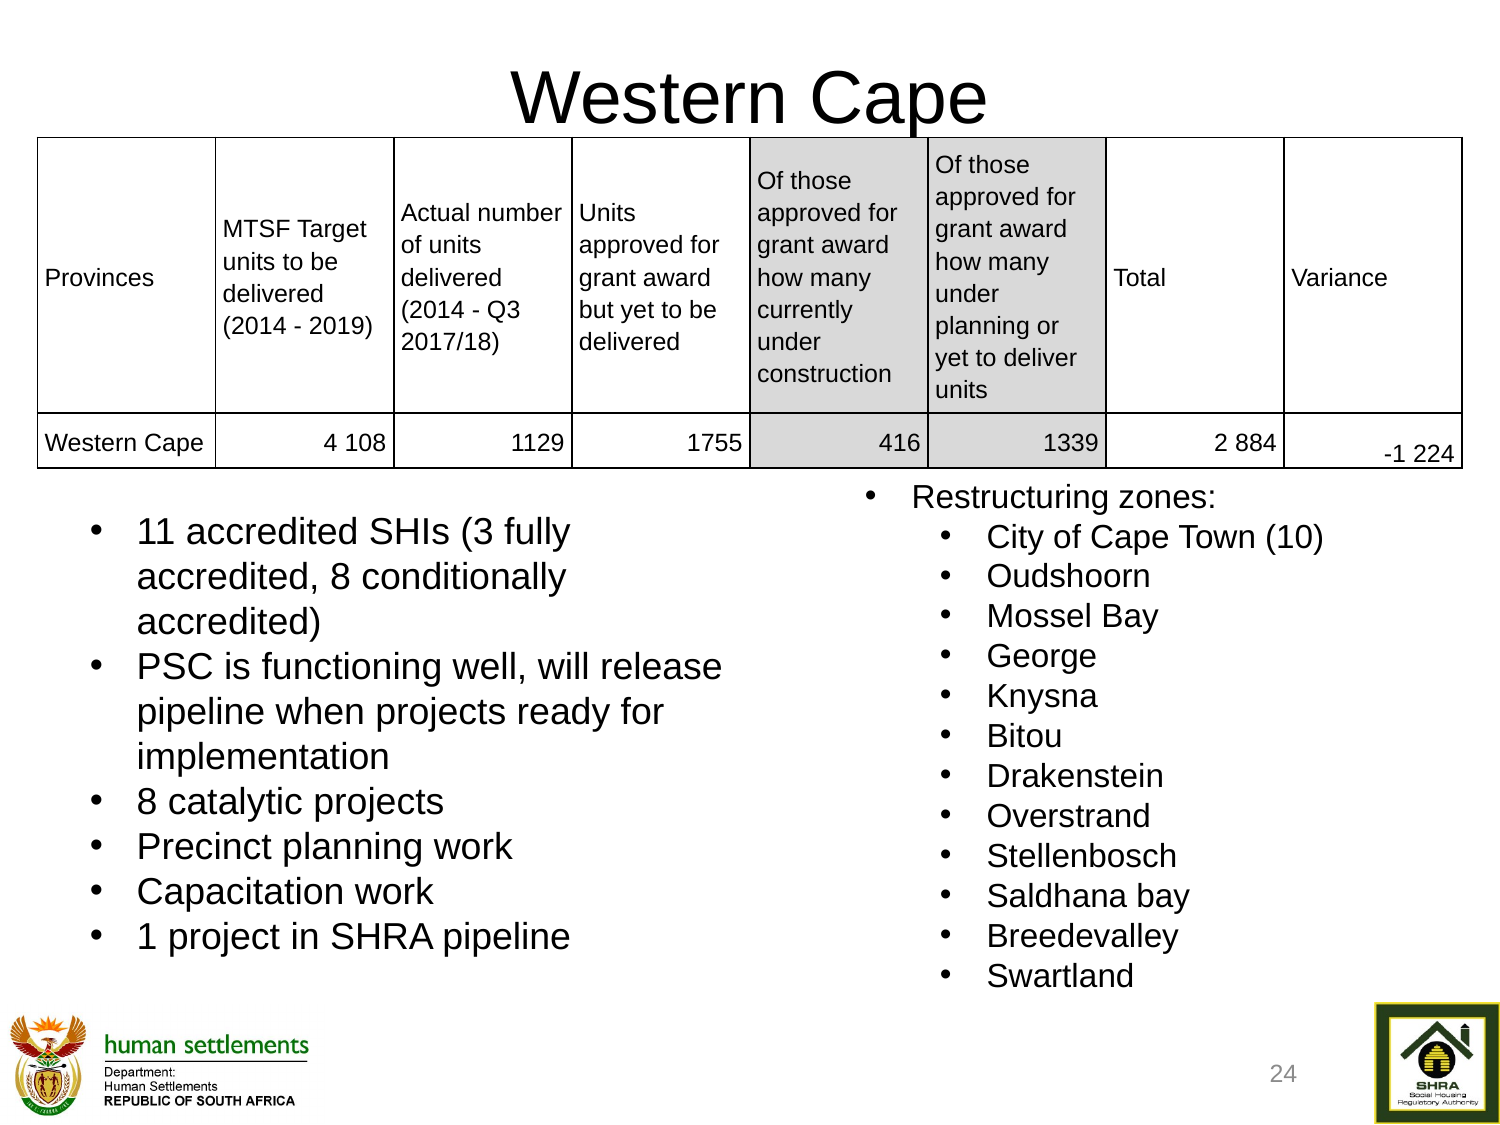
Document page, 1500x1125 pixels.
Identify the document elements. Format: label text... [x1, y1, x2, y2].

table_header Provinces [38, 138, 215, 412]
table_cell 1129 [395, 414, 571, 467]
table_cell 1339 [929, 414, 1105, 467]
table_header Of those approved for grant award how many under planning or yet to deliver units [929, 138, 1105, 412]
table_cell 416 [751, 414, 927, 467]
table_header Actual number of units delivered (2014 - Q3 2017/18) [395, 138, 571, 412]
table_cell 4 108 [216, 414, 393, 467]
table_cell 1755 [573, 414, 749, 467]
table_cell 2 884 [1107, 414, 1283, 467]
slide_number 24 [1237, 1042, 1313, 1103]
table_cell -1 224 [1285, 414, 1461, 467]
table_header Units approved for grant award but yet to be delivered [573, 138, 749, 412]
text_box Restructuring zones: City of Cape Town (10) Oudshoorn Mossel Bay George Knysna Bitou Drakenstein Overstrand Stellenbosch Saldhana bay Breedevalley Swartland [849, 467, 1407, 1042]
picture [0, 1004, 325, 1124]
title Western Cape [0, 0, 1500, 188]
table_header Total [1107, 138, 1283, 412]
table_header MTSF Target units to be delivered (2014 - 2019) [216, 138, 393, 412]
table_header Of those approved for grant award how many currently under construction [751, 138, 927, 412]
table_cell Western Cape [38, 414, 215, 467]
text_box 11 accredited SHIs (3 fully accredited, 8 conditionally accredited) PSC is functioning well, will release pipeline when projects ready for implementation 8 catalytic projects Precinct planning work Capacitation work 1 project in SHRA pipeline [74, 499, 750, 1055]
table_header Variance [1285, 138, 1461, 412]
picture [1374, 1002, 1500, 1124]
